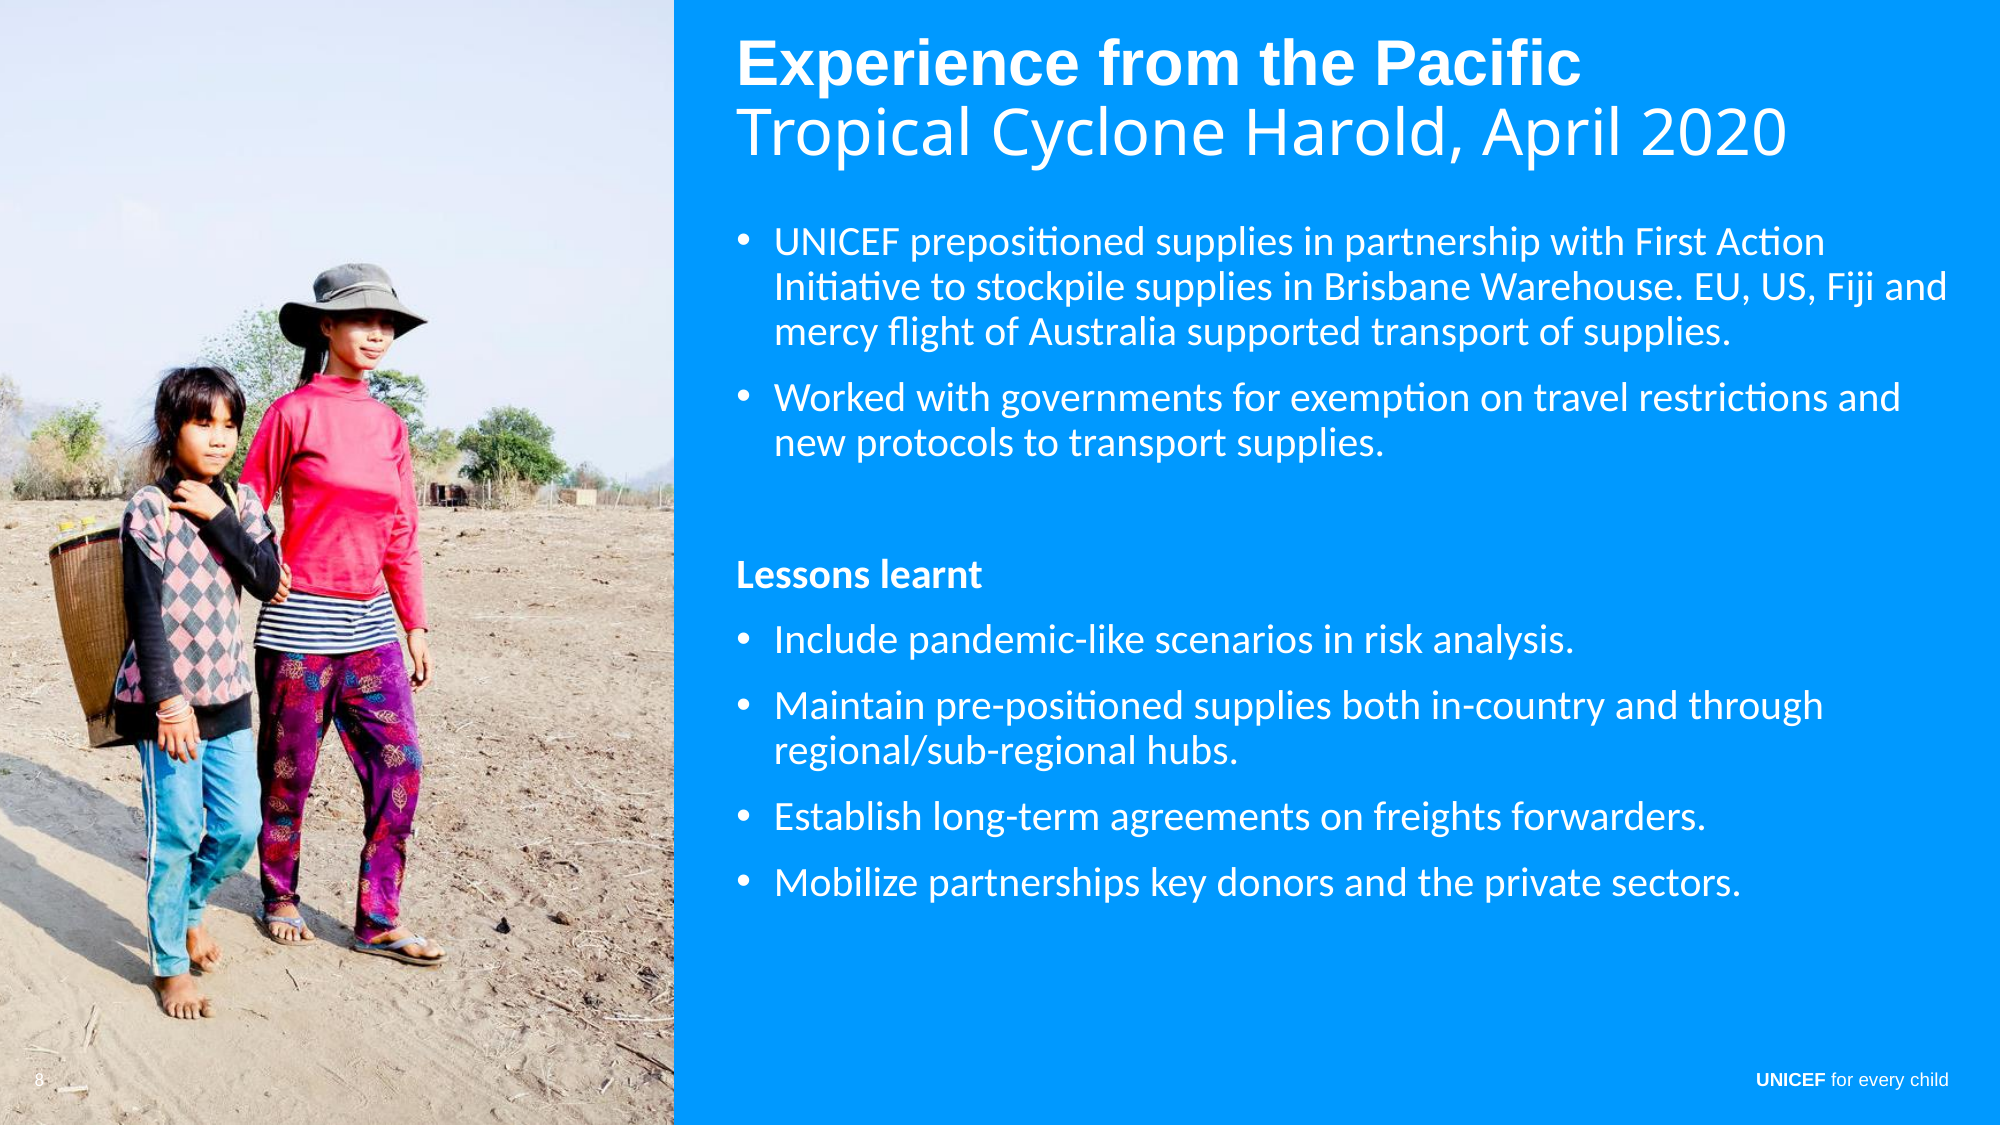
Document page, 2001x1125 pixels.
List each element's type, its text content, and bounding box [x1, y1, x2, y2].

text_box [674, 0, 2000, 1125]
list UNICEF prepositioned supplies in partnership with First Action Initiative to stockpile supplies in Brisbane Warehouse. EU, US, Fiji and mercy flight of Australia supported transport of supplies. Worked with governments for exemption on travel restrictions and new protocols to transport supplies. Lessons learnt Include pandemic-like scenarios in risk analysis. Maintain pre-positioned supplies both in-country and through regional/sub-regional hubs. Establish long-term agreements on freights forwarders. Mobilize partnerships key donors and the private sectors. [721, 212, 1981, 1125]
title Experience from the Pacific Tropical Cyclone Harold, April 2020 [721, 21, 1858, 178]
picture [0, 0, 674, 1125]
